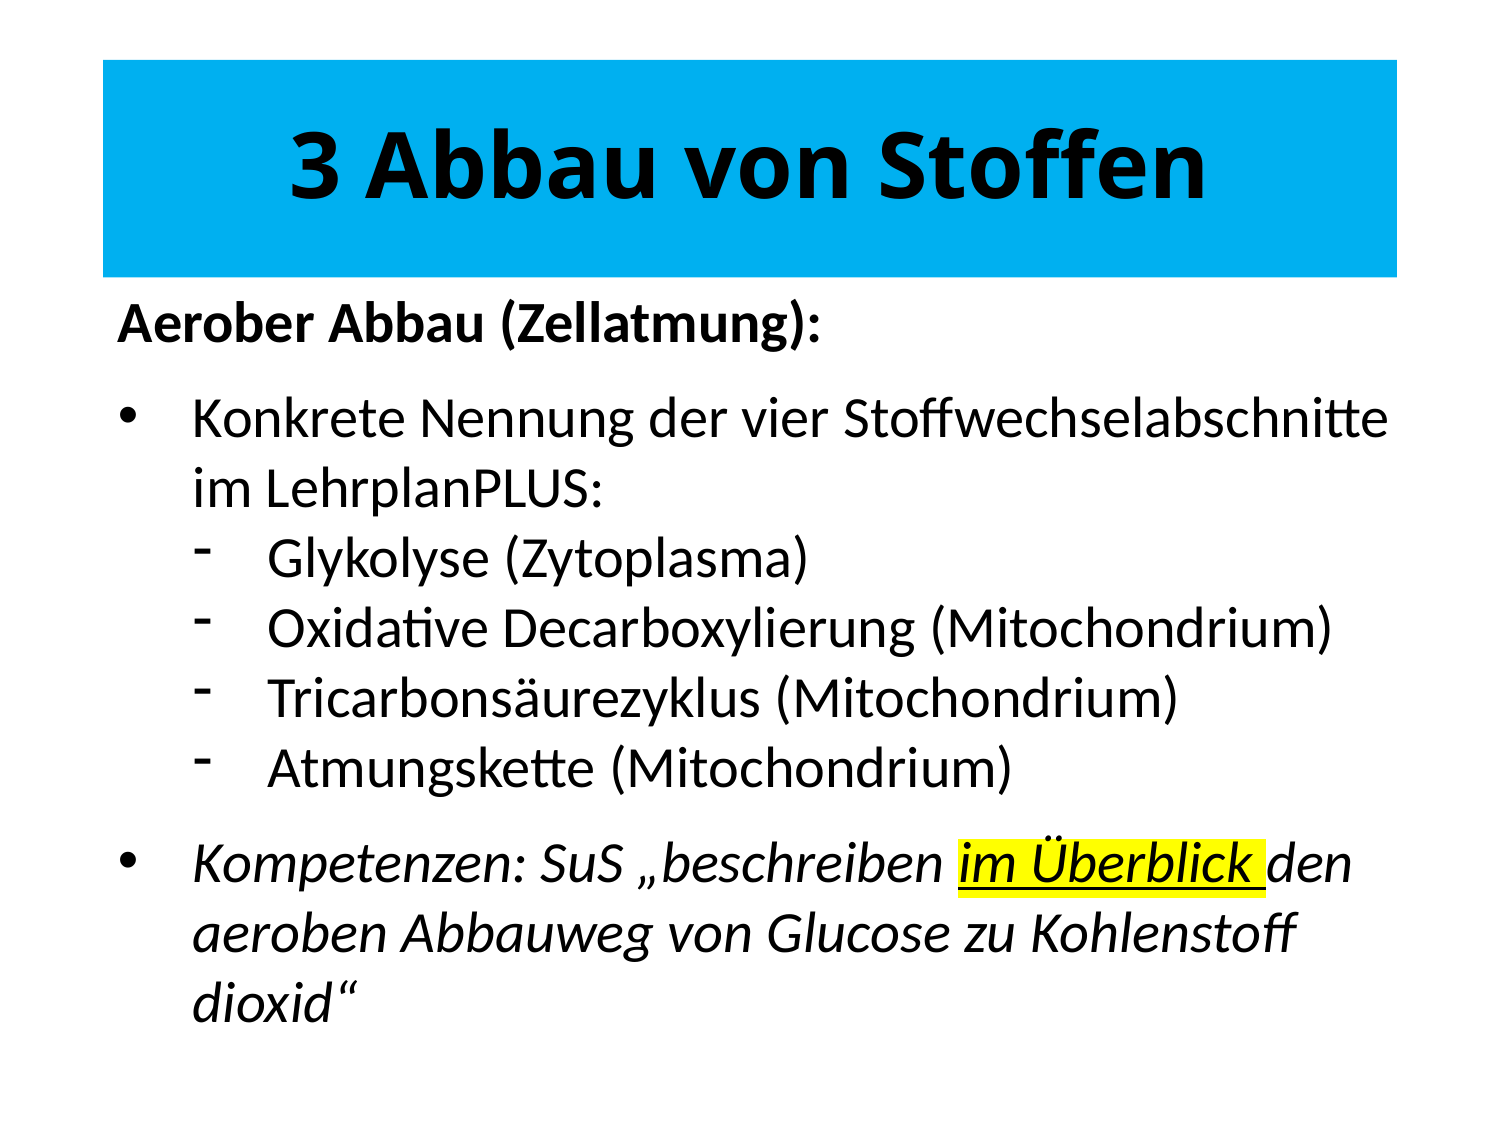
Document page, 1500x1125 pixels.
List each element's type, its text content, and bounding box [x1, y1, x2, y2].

text_box Aerober Abbau (Zellatmung): Konkrete Nennung der vier Stoffwechselabschnitte im LehrplanPLUS: Glykolyse (Zytoplasma) Oxidative Decarboxylierung (Mitochondrium) Tricarbonsäurezyklus (Mitochondrium) Atmungskette (Mitochondrium) Kompetenzen: SuS „beschreiben im Überblick den aeroben Abbauweg von Glucose zu Kohlen­stoff­dioxid“ [103, 277, 1418, 1042]
title 3 Abbau von Stoffen [103, 59, 1397, 277]
